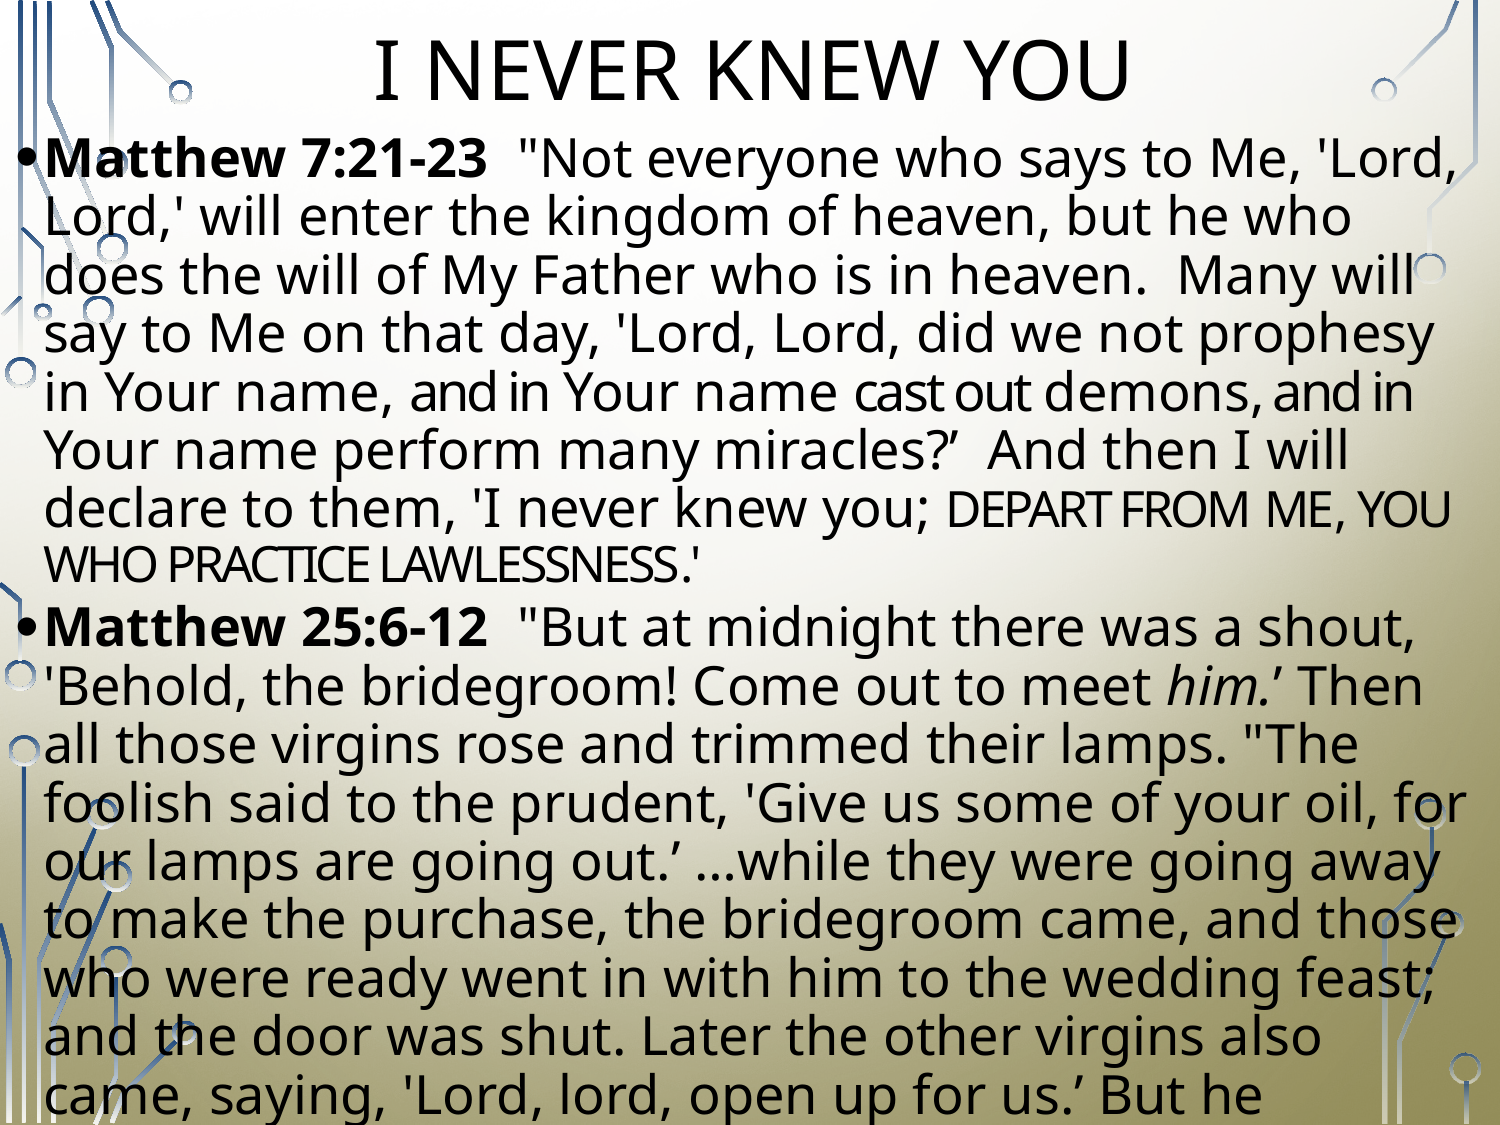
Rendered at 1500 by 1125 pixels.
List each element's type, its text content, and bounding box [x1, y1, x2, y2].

list Matthew 7:21-23 "Not everyone who says to Me, 'Lord, Lord,' will enter the kingdom of heaven, but he who does the will of My Father who is in heaven. Many will say to Me on that day, 'Lord, Lord, did we not prophesy in Your name, and in Your name cast out demons, and in Your name perform many miracles?’ And then I will declare to them, 'I never knew you; DEPART FROM ME, YOU WHO PRACTICE LAWLESSNESS.' Matthew 25:6-12 "But at midnight there was a shout, 'Behold, the bridegroom! Come out to meet him.’ Then all those virgins rose and trimmed their lamps. "The foolish said to the prudent, 'Give us some of your oil, for our lamps are going out.’ …while they were going away to make the purchase, the bridegroom came, and those who were ready went in with him to the wedding feast; and the door was shut. Later the other virgins also came, saying, 'Lord, lord, open up for us.’ But he answered, 'Truly I say to you, I do not know you.’” [0, 122, 1500, 1125]
title I NEVER KNEW YOU [40, 0, 1469, 122]
